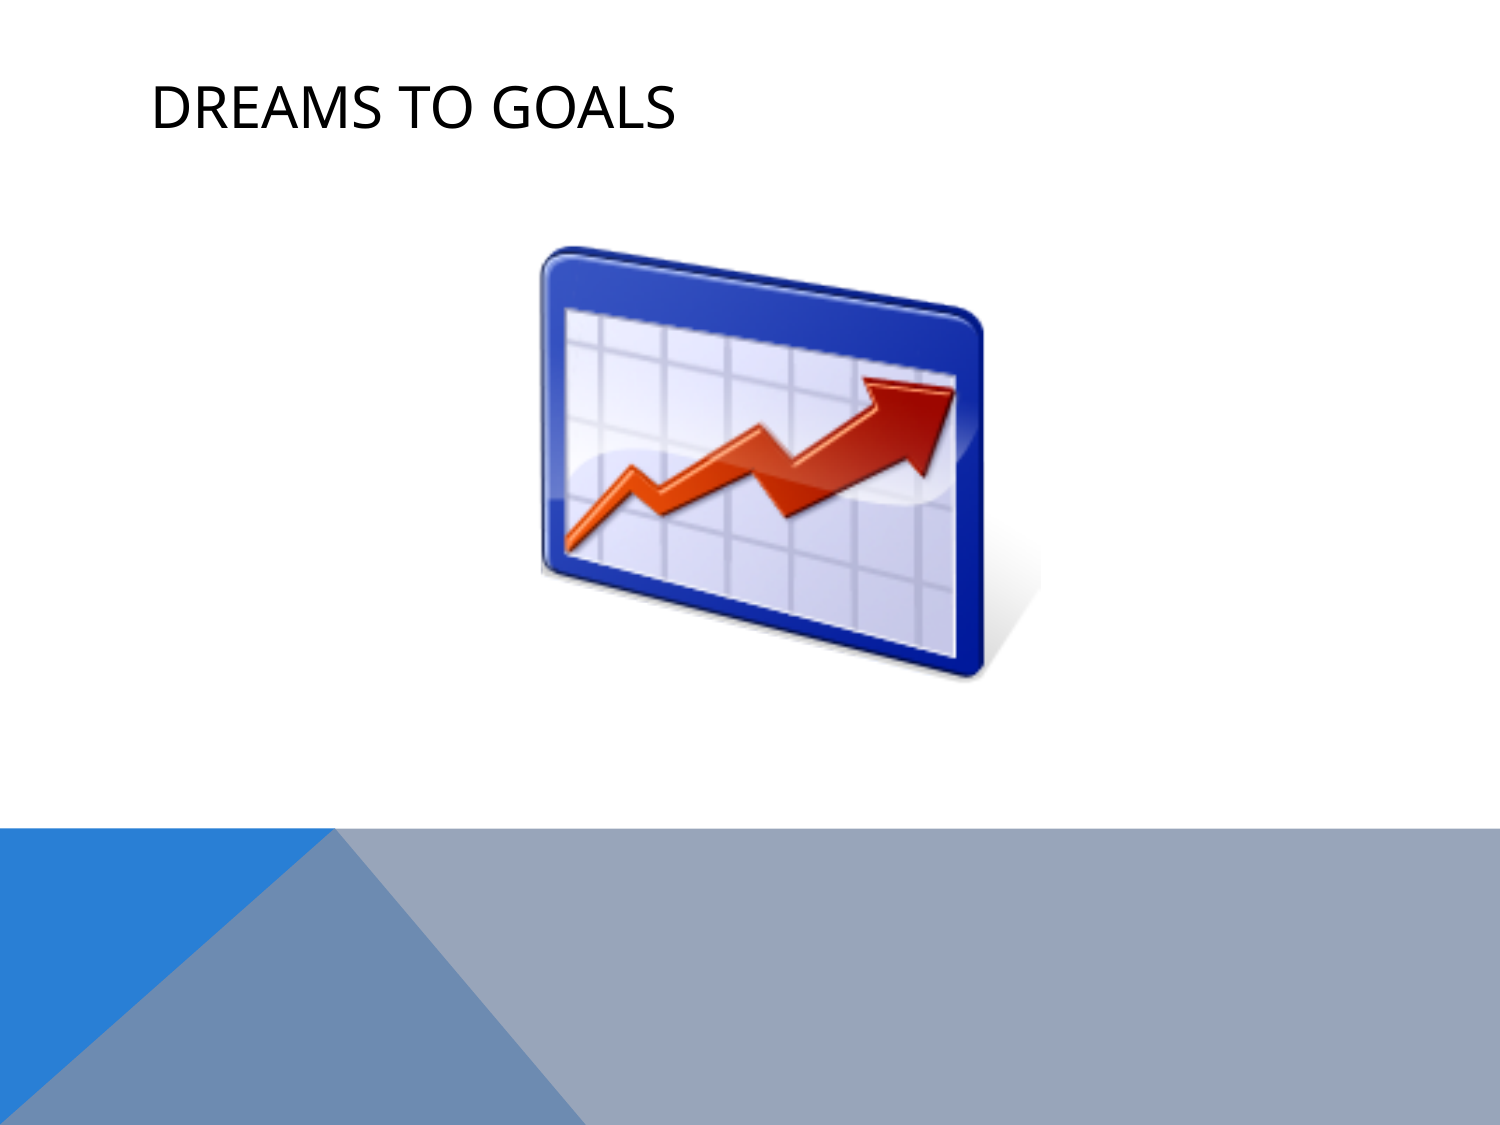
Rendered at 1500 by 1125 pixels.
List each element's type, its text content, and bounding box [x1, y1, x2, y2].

picture [537, 199, 1041, 704]
title Dreams to Goals [135, 60, 1369, 150]
